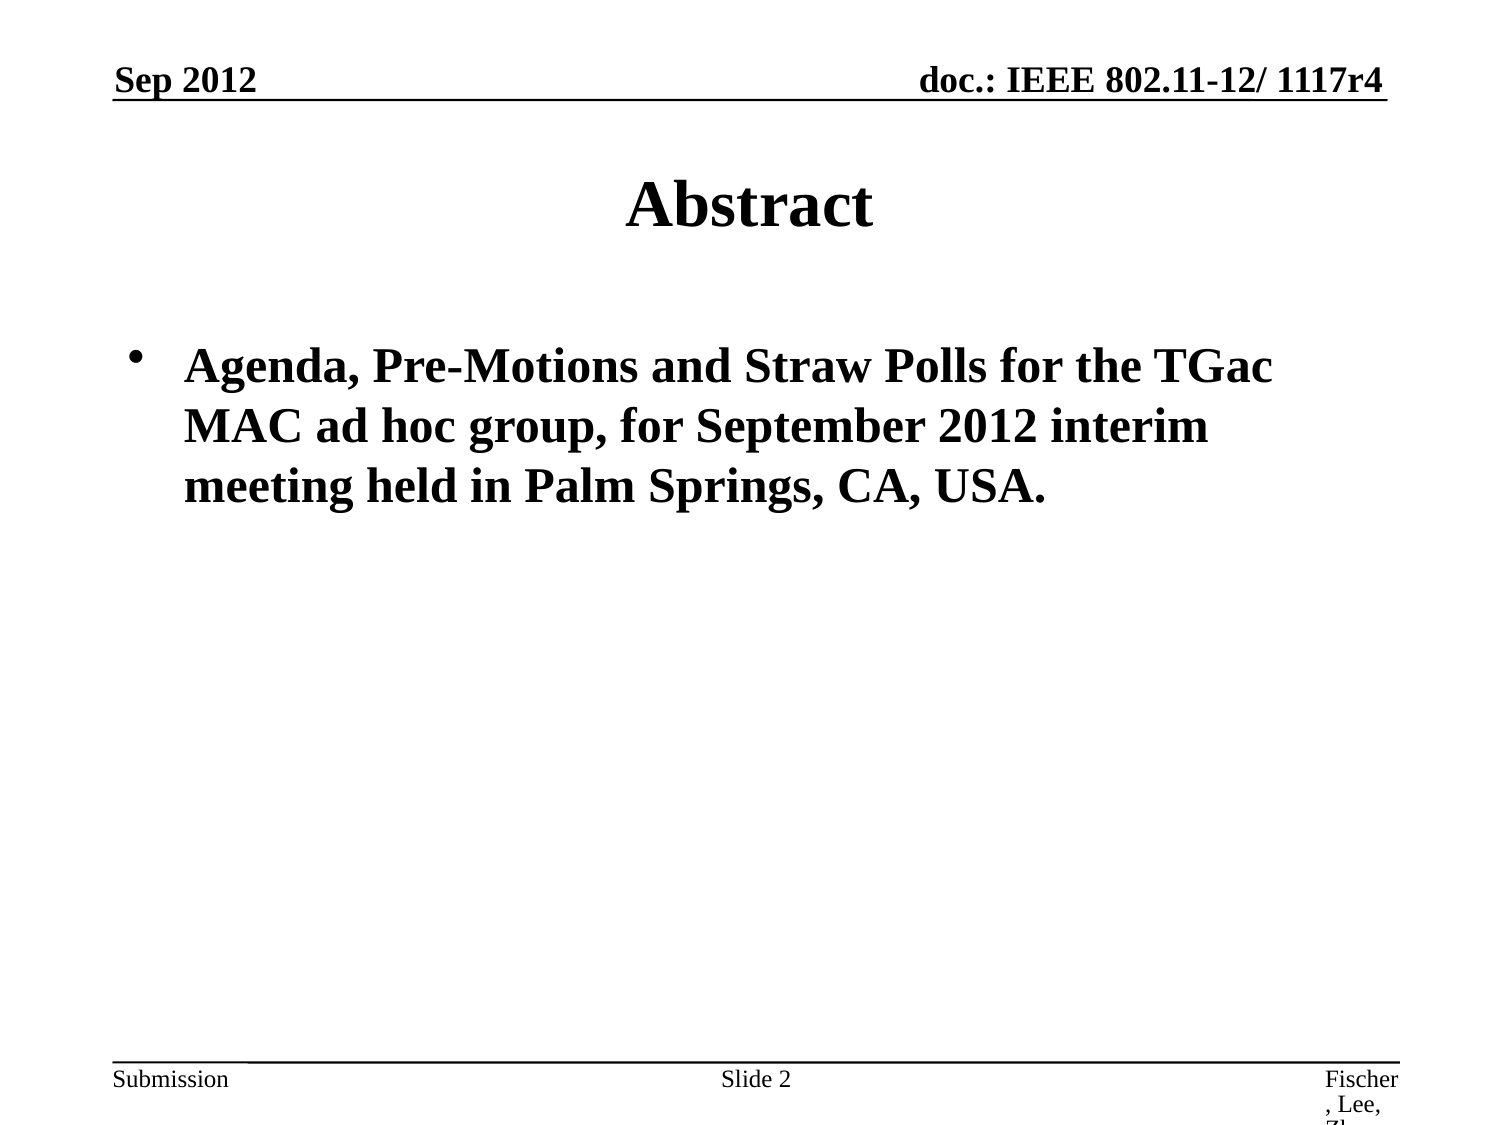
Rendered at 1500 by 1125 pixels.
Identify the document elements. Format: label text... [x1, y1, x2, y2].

footer Fischer, Lee, Zhu [1324, 1061, 1402, 1093]
slide_number Slide 2 [712, 1061, 800, 1093]
title Abstract [112, 112, 1388, 288]
list Agenda, Pre-Motions and Straw Polls for the TGac MAC ad hoc group, for September 2012 interim meeting held in Palm Springs, CA, USA. [112, 324, 1388, 1001]
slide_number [114, 54, 313, 101]
